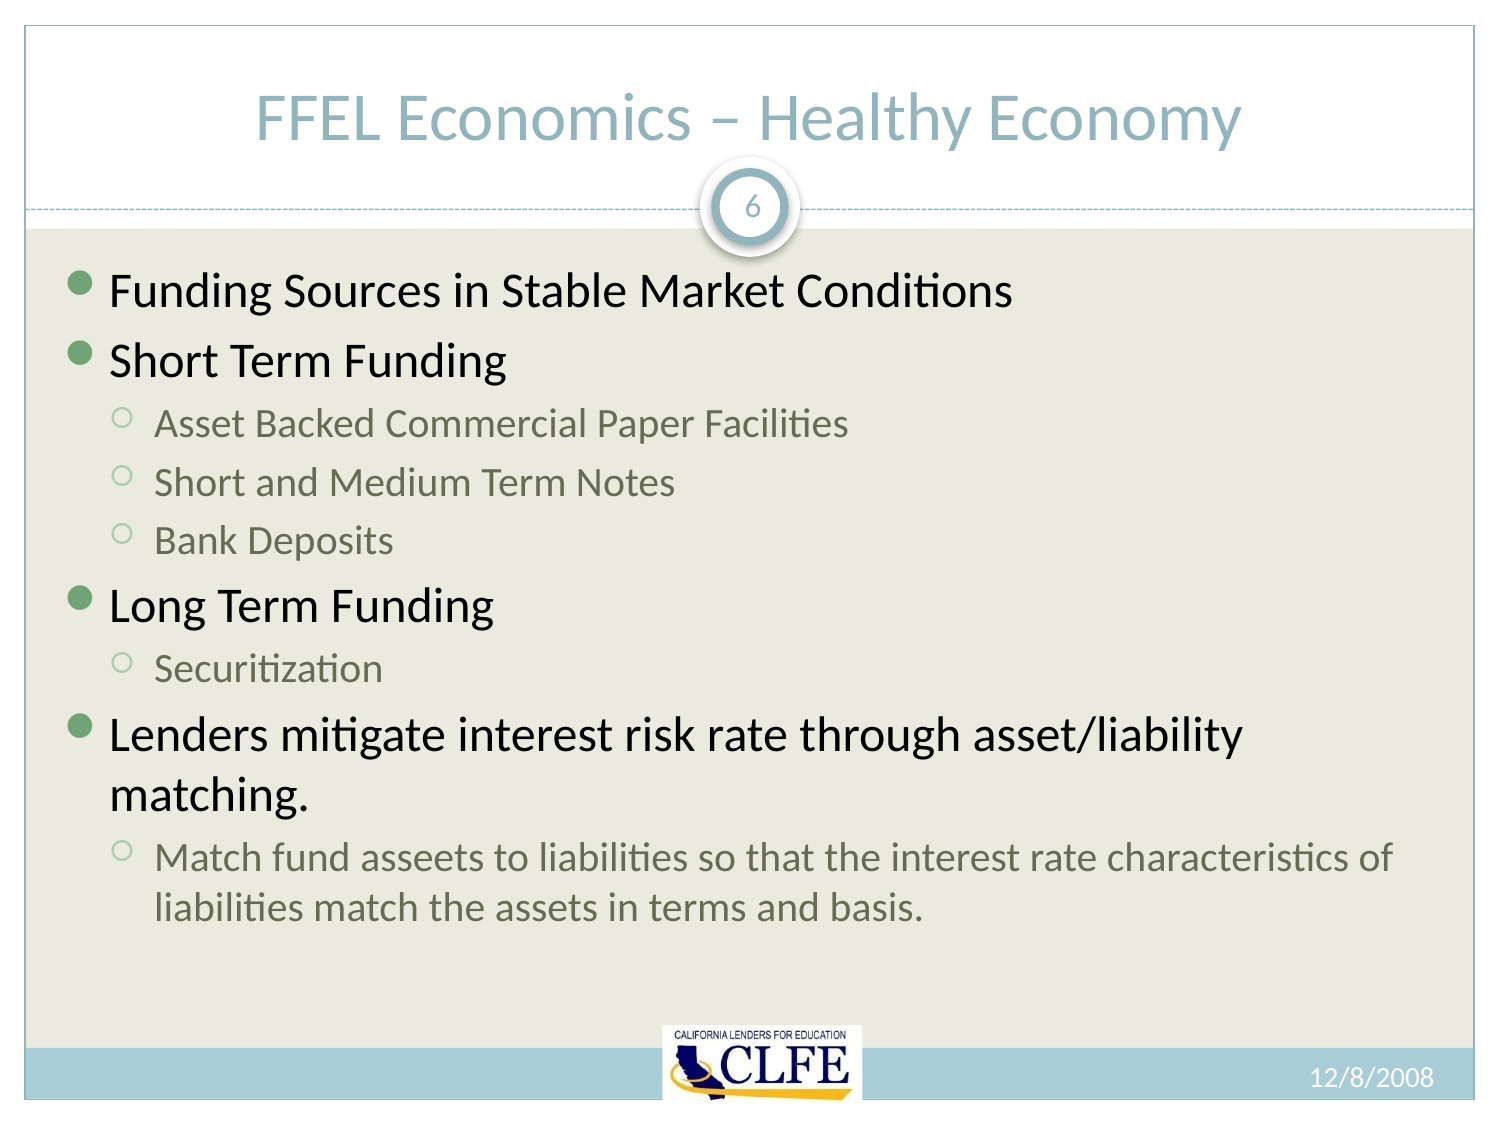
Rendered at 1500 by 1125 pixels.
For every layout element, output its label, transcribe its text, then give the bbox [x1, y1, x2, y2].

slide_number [950, 1050, 1450, 1111]
slide_number 6 [715, 168, 791, 241]
picture [662, 1025, 863, 1106]
title FFEL Economics – Healthy Economy [49, 37, 1450, 162]
list Funding Sources in Stable Market Conditions Short Term Funding Asset Backed Commercial Paper Facilities Short and Medium Term Notes Bank Deposits Long Term Funding Securitization Lenders mitigate interest risk rate through asset/liability matching. Match fund asseets to liabilities so that the interest rate characteristics of liabilities match the assets in terms and basis. [49, 250, 1445, 1001]
